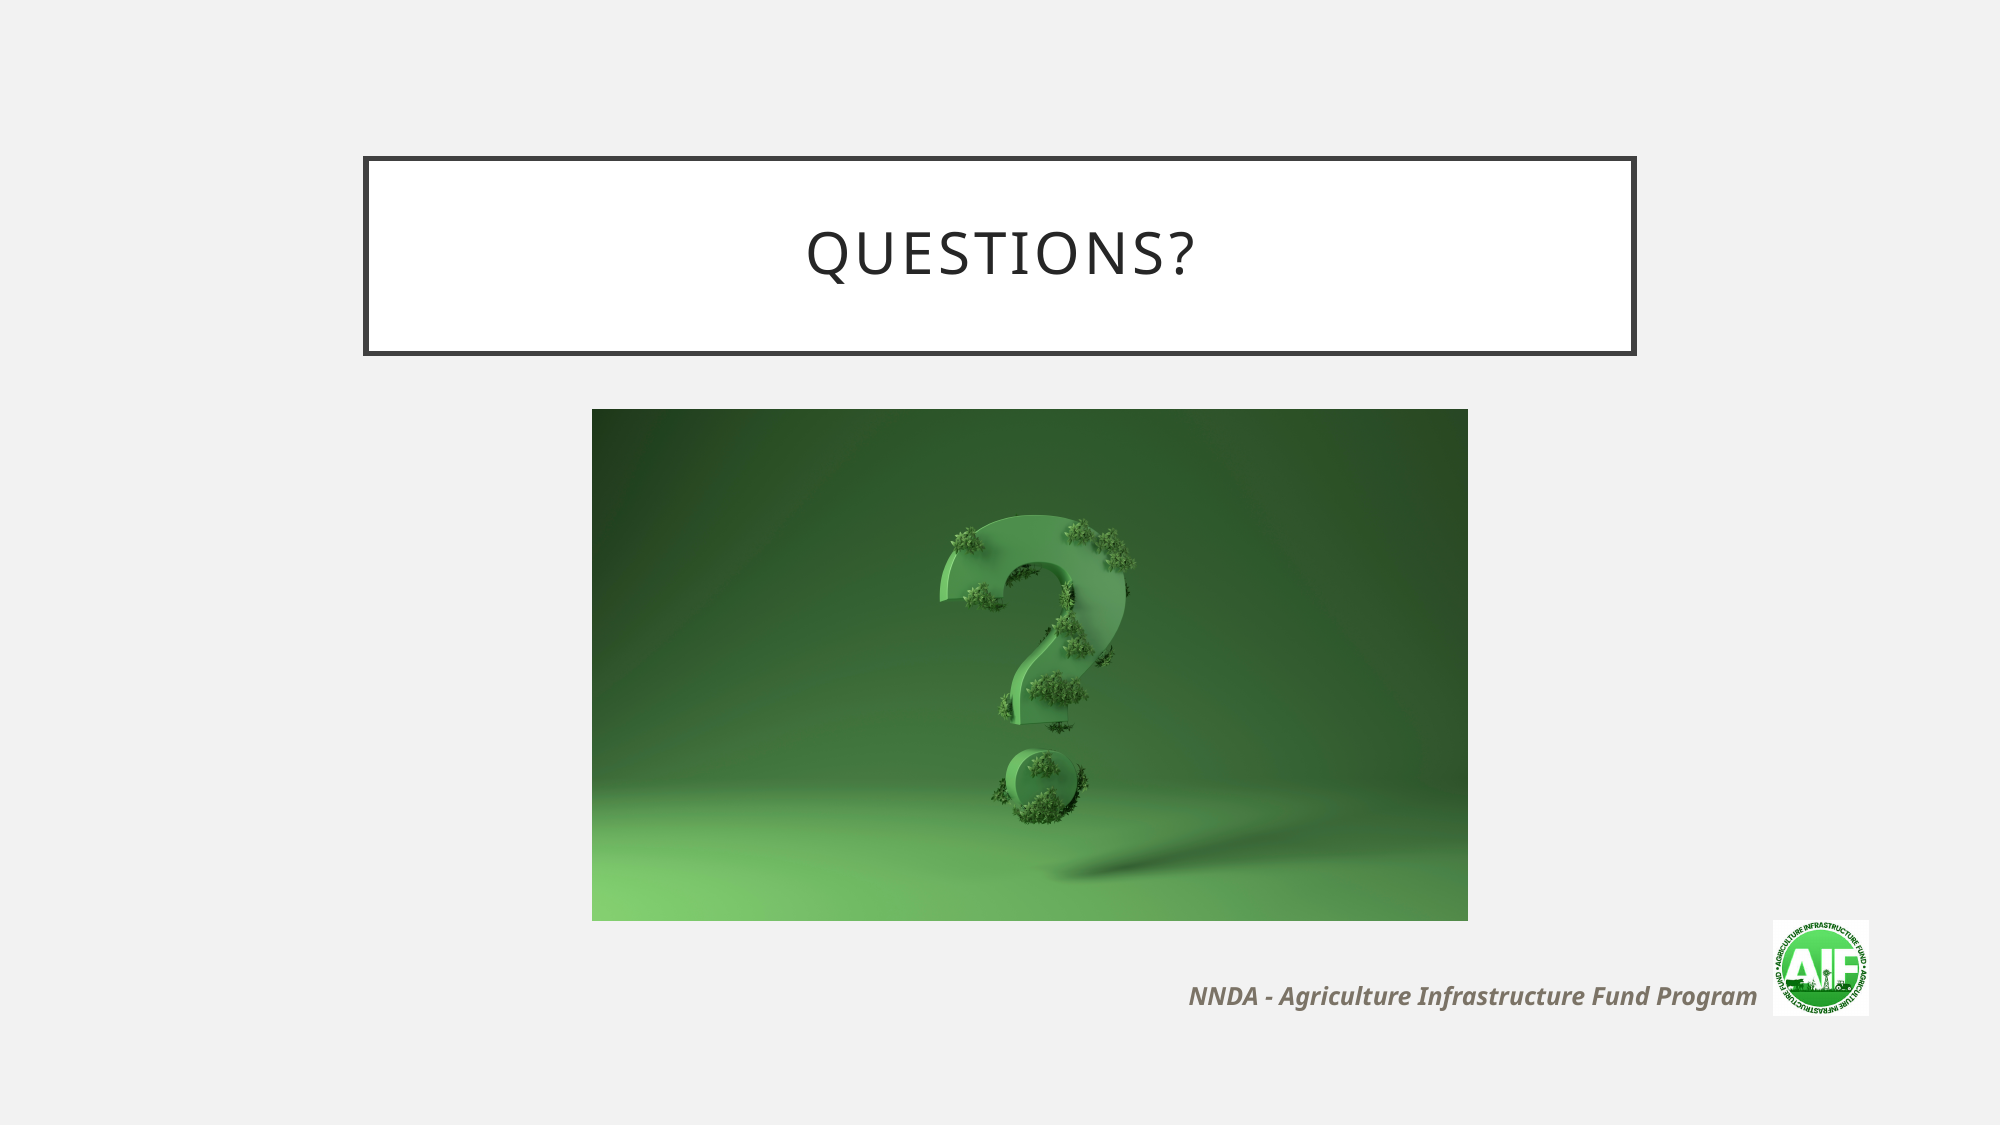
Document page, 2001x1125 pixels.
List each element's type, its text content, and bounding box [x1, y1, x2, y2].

picture [592, 409, 1468, 921]
title Questions? [363, 156, 1637, 356]
picture [1773, 920, 1869, 1016]
text_box NNDA - Agriculture Infrastructure Fund Program [1029, 973, 1774, 1018]
